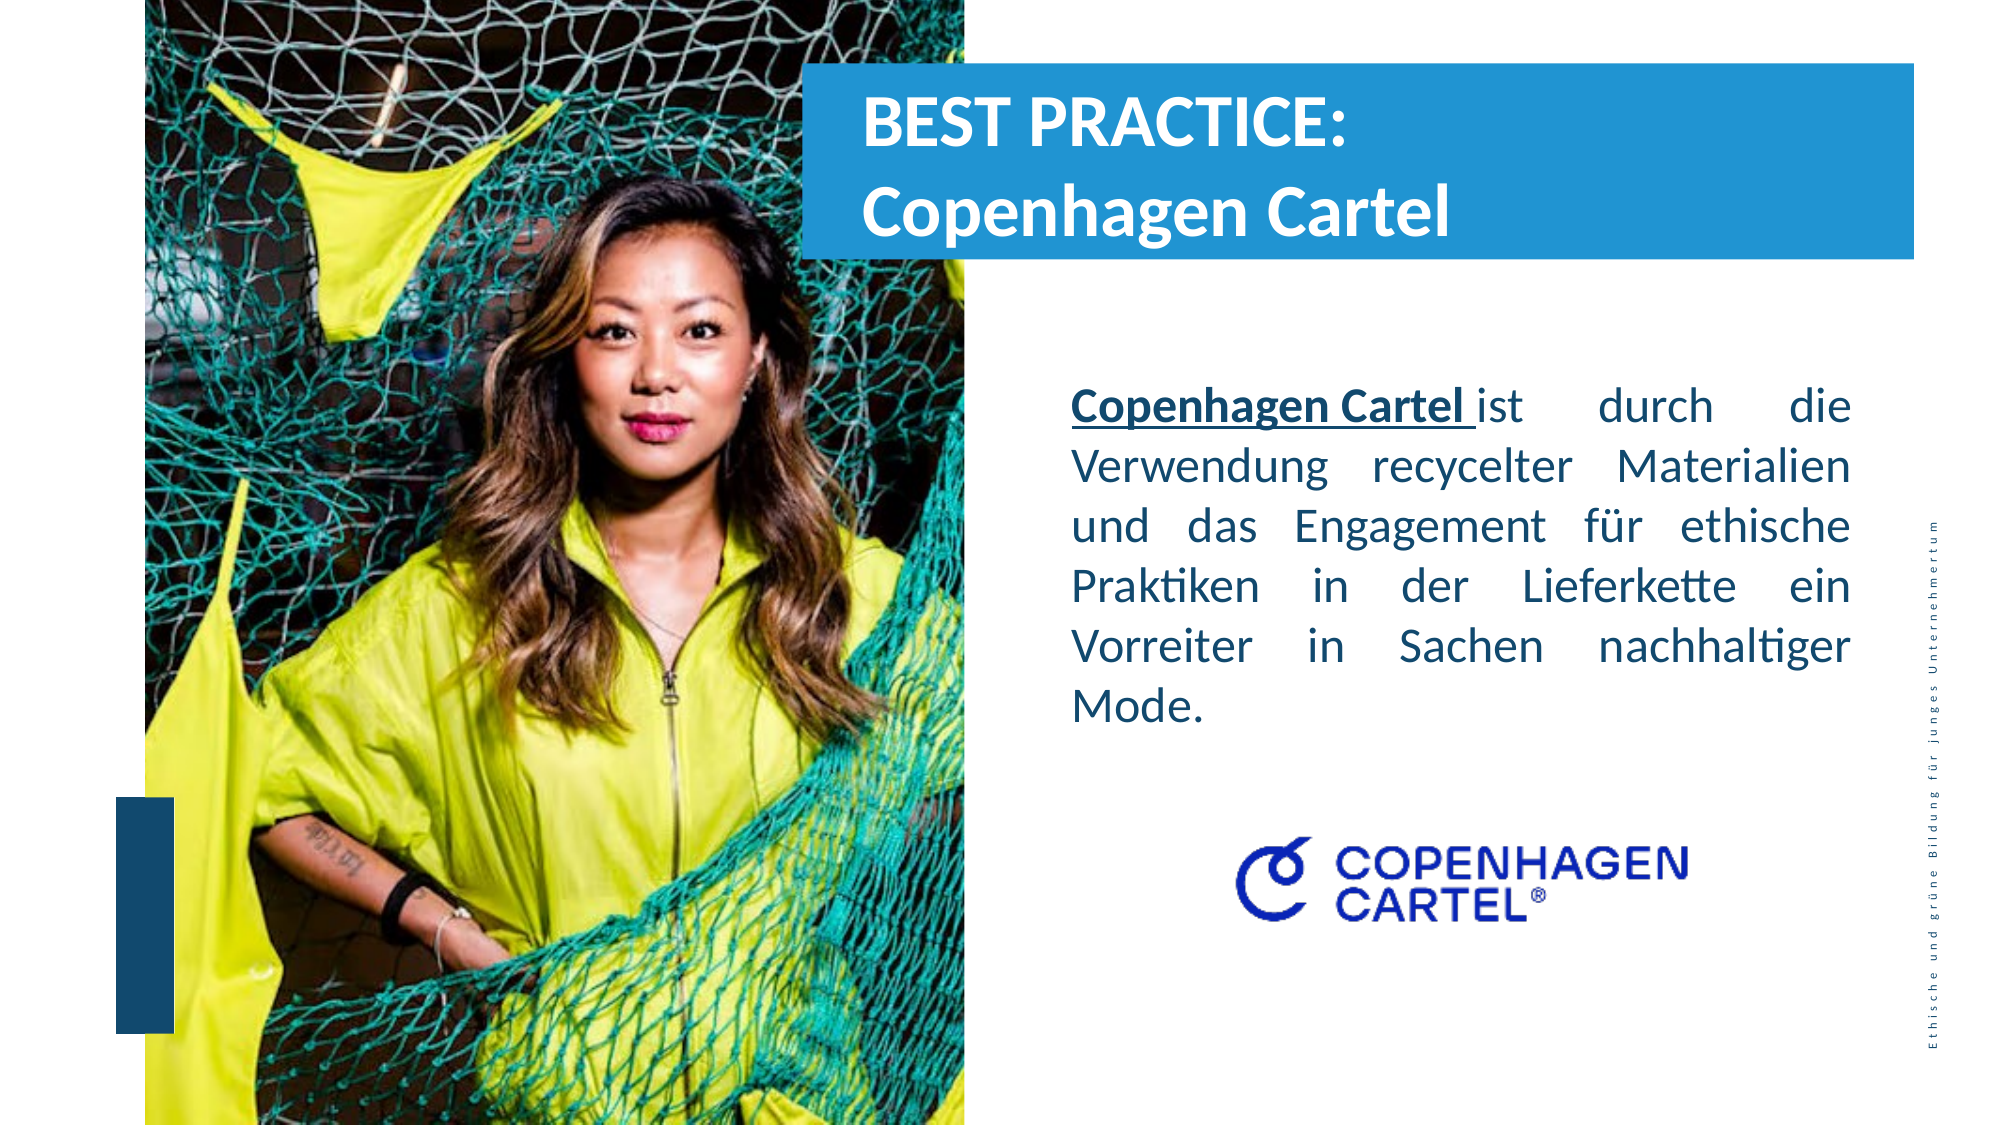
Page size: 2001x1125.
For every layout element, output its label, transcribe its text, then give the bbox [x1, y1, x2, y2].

picture [145, 0, 965, 1125]
picture [1169, 770, 1755, 989]
list Copenhagen Cartel ist durch die Verwendung recycelter Materialien und das Engagement für ethische Praktiken in der Lieferkette ein Vorreiter in Sachen nachhaltiger Mode. [1056, 364, 1868, 979]
list BEST PRACTICE: Copenhagen Cartel [965, 63, 1914, 260]
